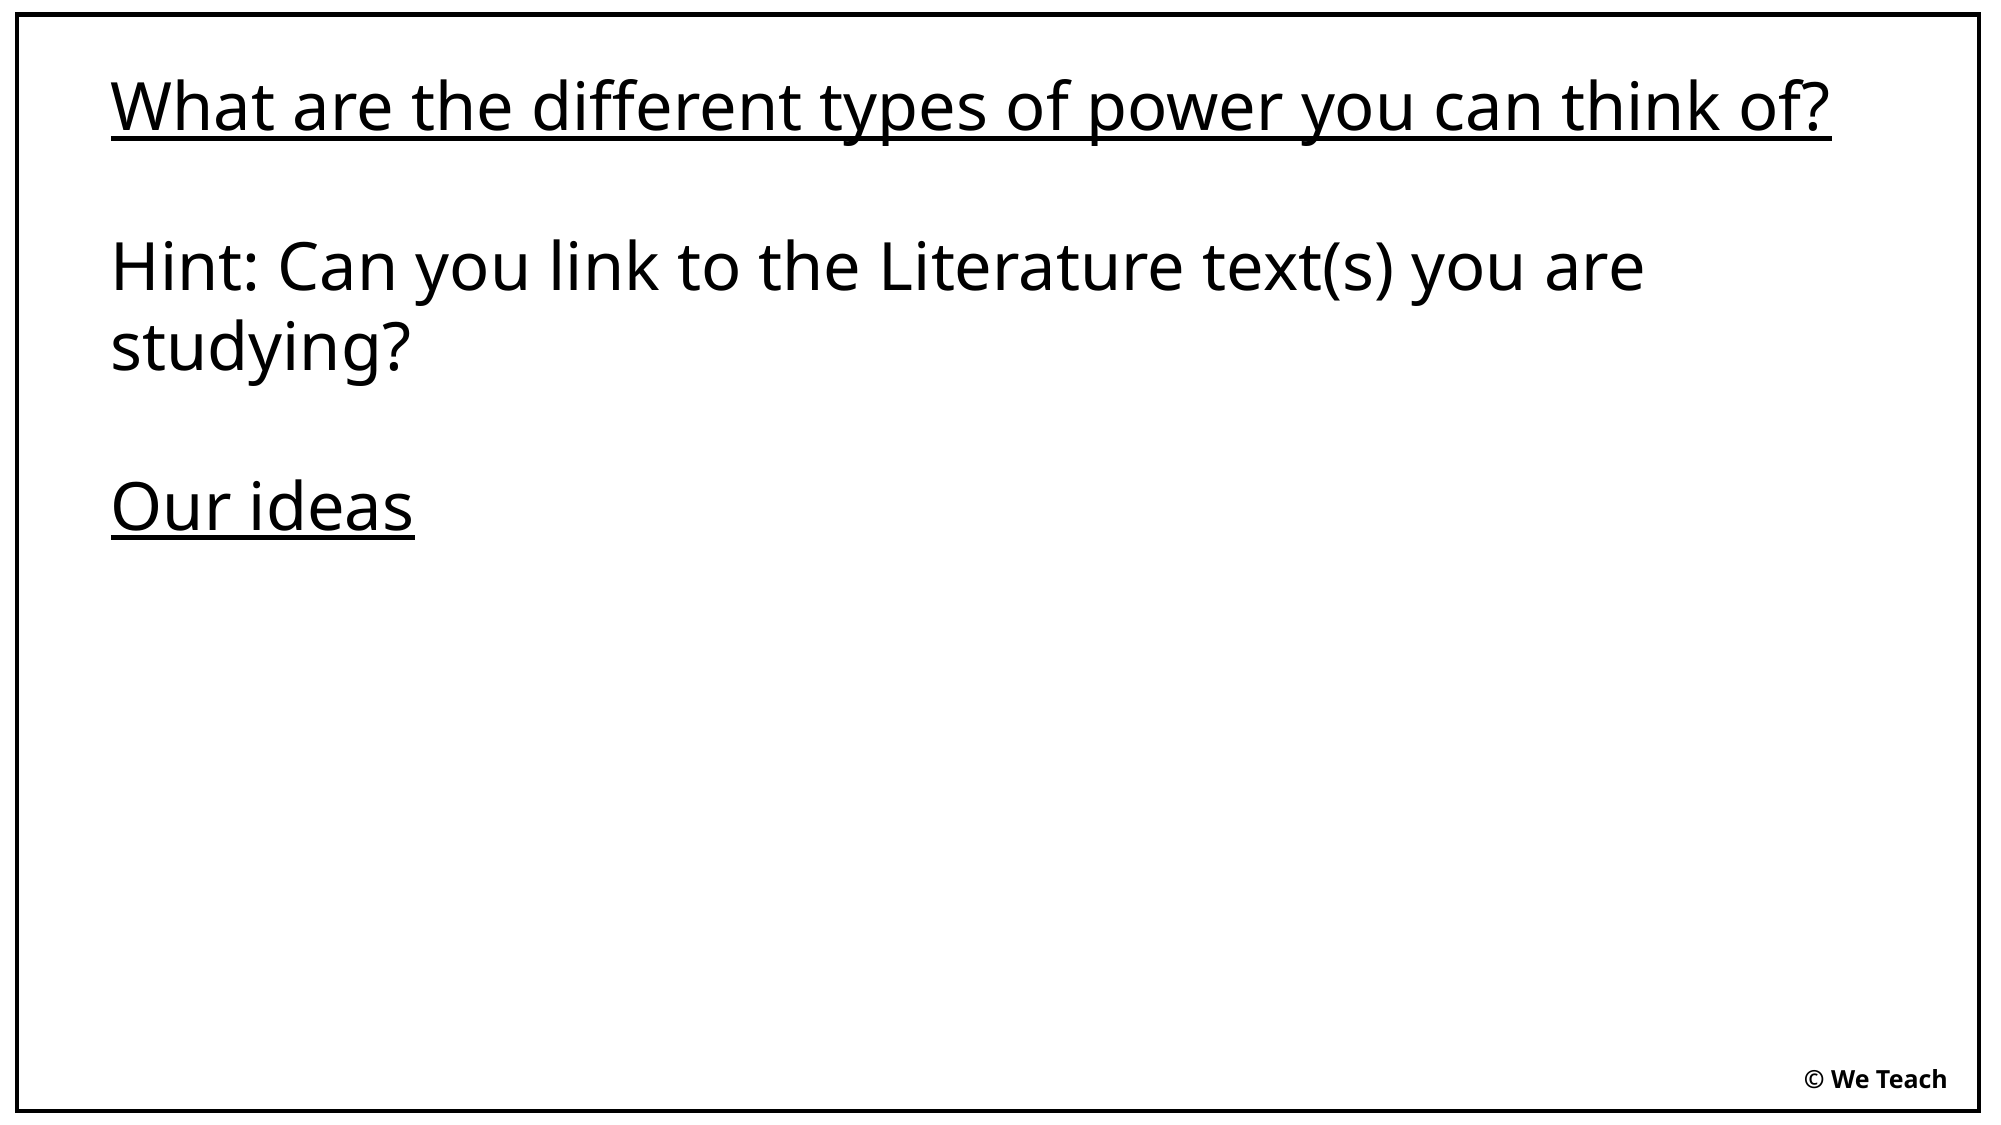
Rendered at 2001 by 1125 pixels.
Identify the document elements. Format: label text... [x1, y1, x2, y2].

text_box [16, 14, 1980, 1112]
text_box © We Teach [1789, 1056, 1980, 1102]
text_box What are the different types of power you can think of? Hint: Can you link to the Literature text(s) you are studying? Our ideas [96, 56, 1948, 776]
